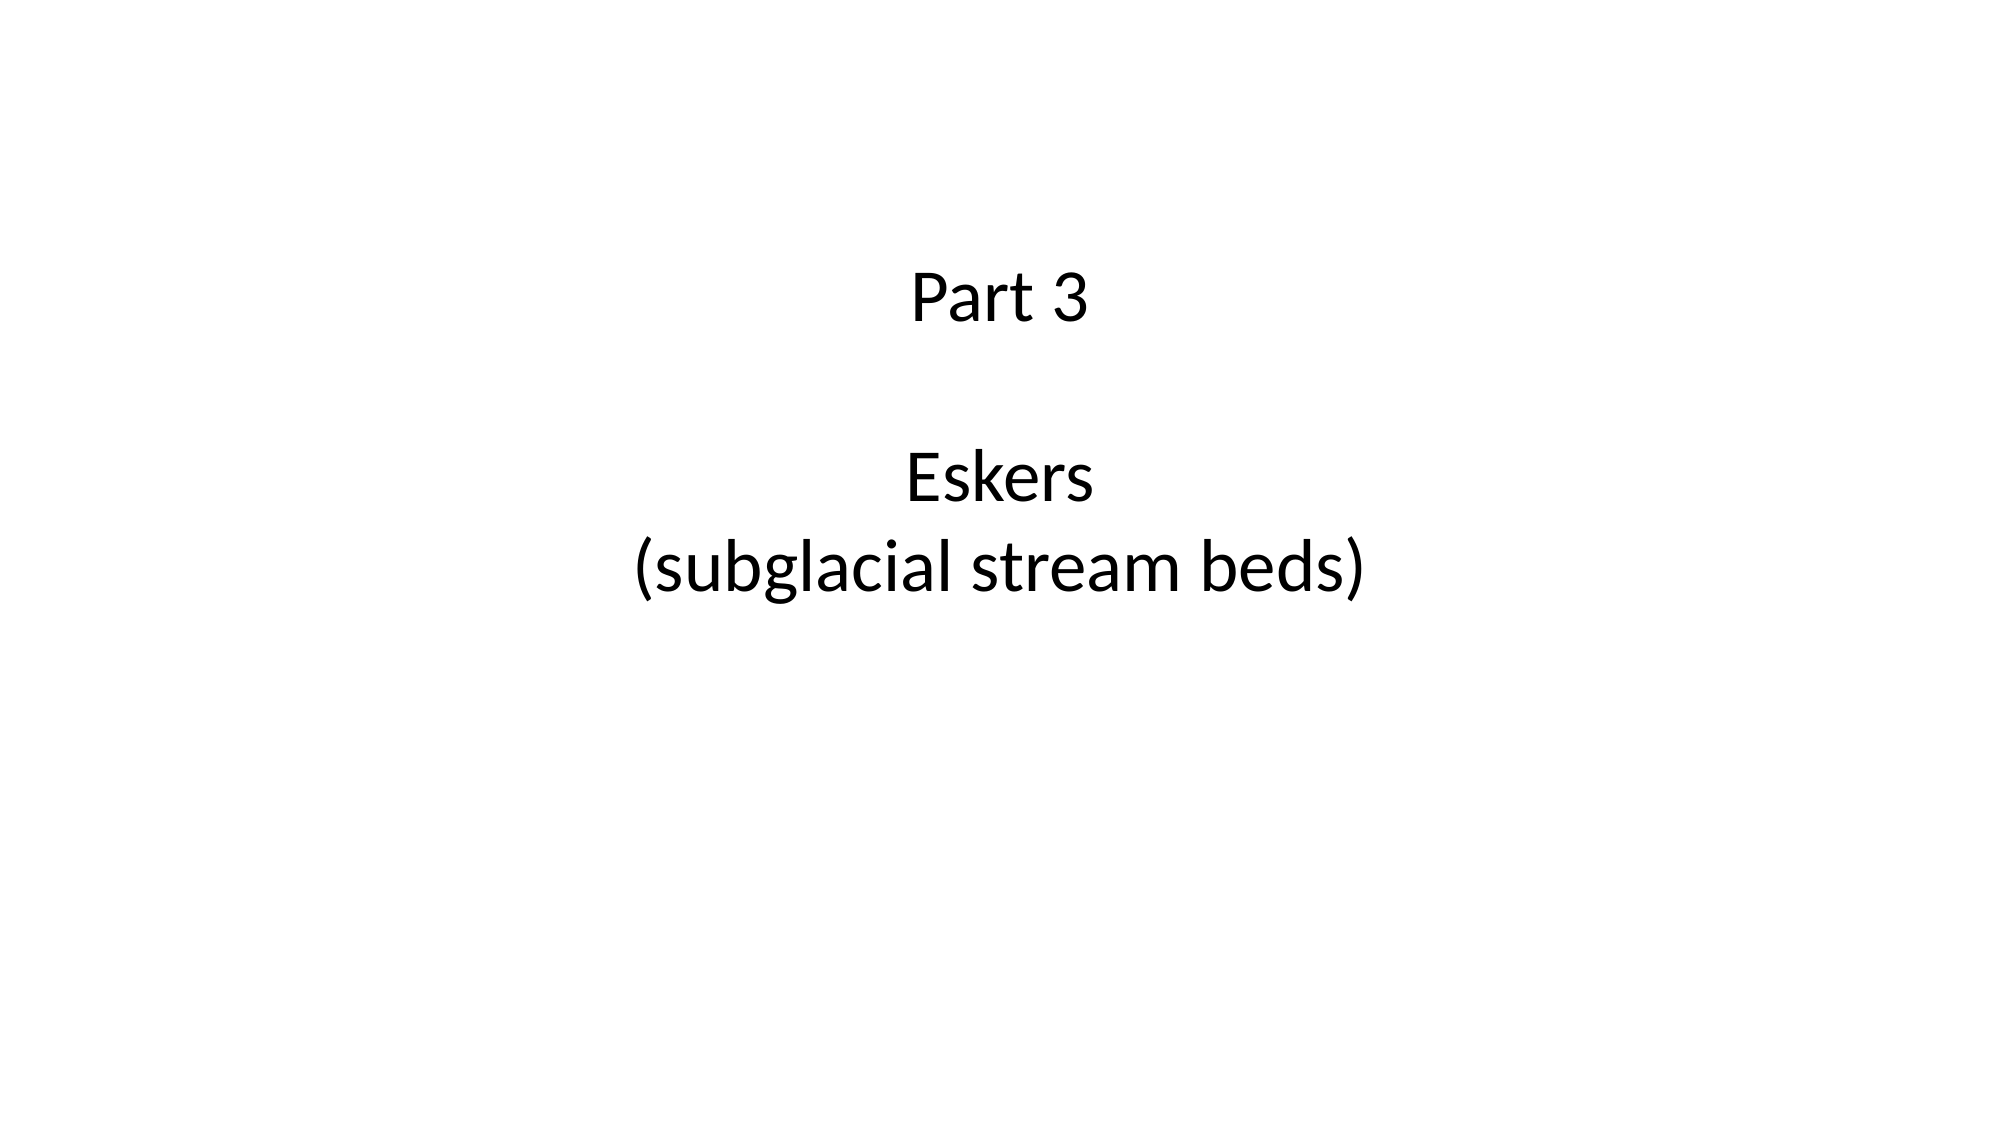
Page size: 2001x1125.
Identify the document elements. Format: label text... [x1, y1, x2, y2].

text_box Part 3 Eskers (subglacial stream beds) [617, 239, 1383, 705]
